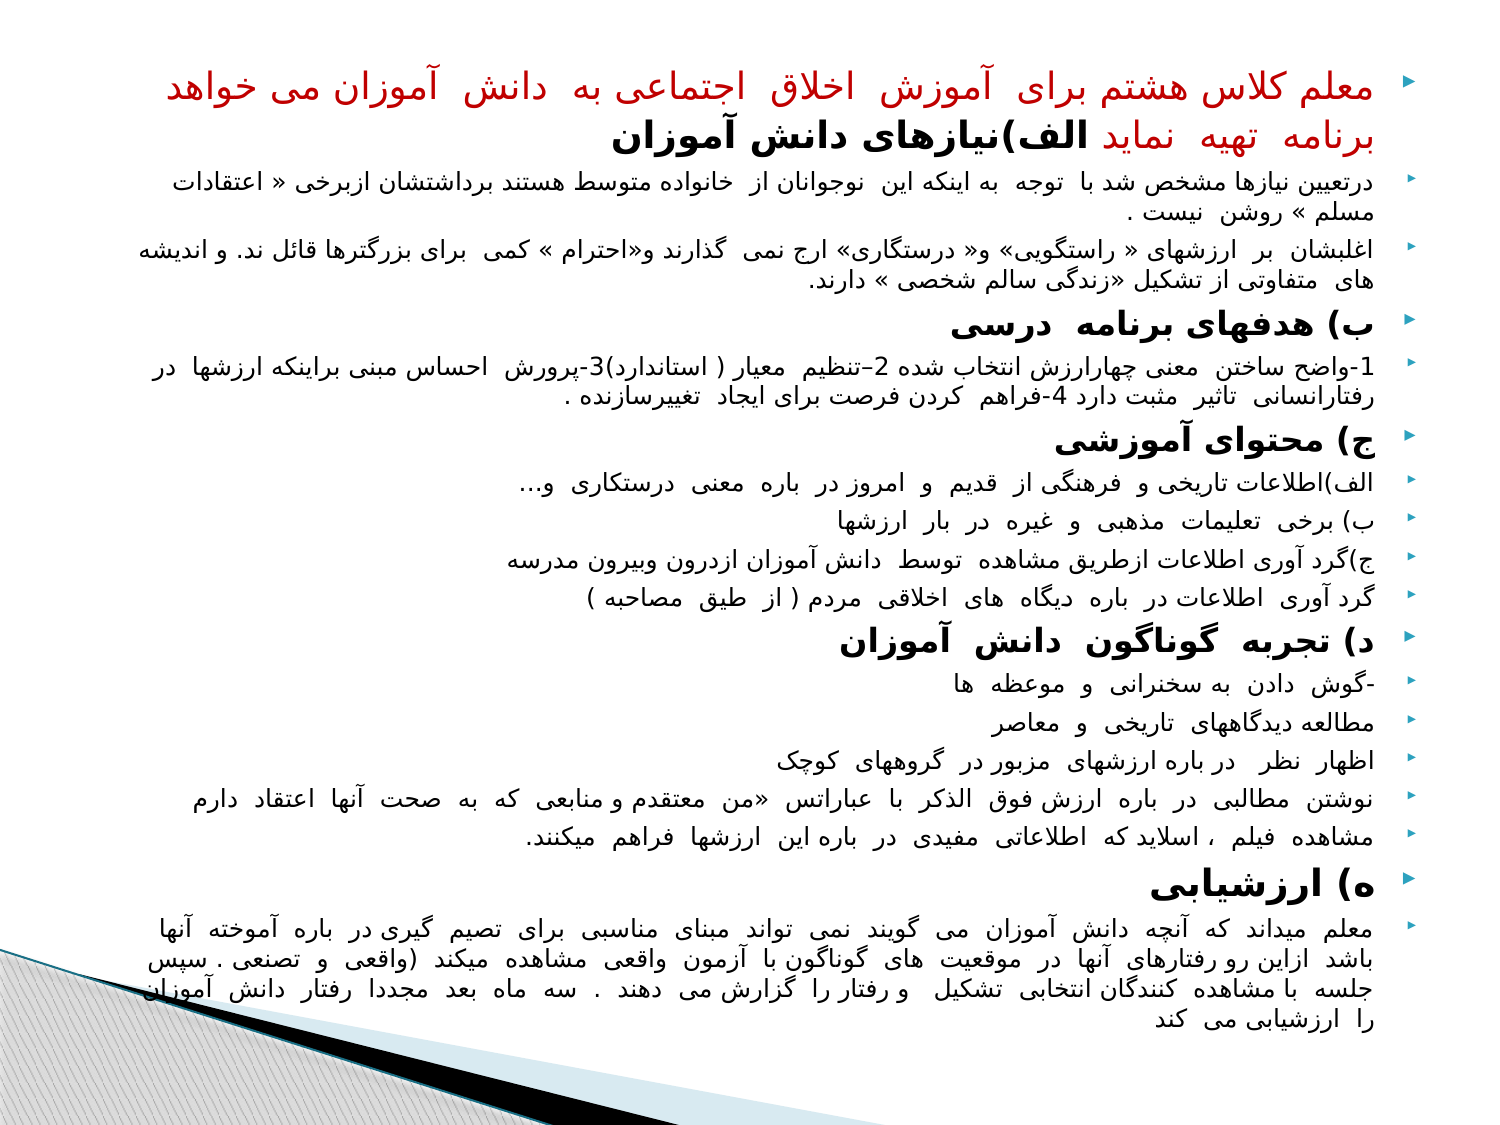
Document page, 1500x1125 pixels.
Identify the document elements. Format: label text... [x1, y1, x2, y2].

list معلم کلاس هشتم برای آموزش اخلاق اجتماعی به دانش آموزان می خواهد برنامه تهیه نماید الف)نیازهای دانش آموزان درتعیین نیازها مشخص شد با توجه به اینکه این نوجوانان از خانواده متوسط هستند برداشتشان ازبرخی « اعتقادات مسلم » روشن نیست . اغلبشان بر ارزشهای « راستگویی» و« درستگاری» ارج نمی گذارند و«احترام » کمی برای بزرگترها قائل ند. و اندیشه های متفاوتی از تشکیل «زندگی سالم شخصی » دارند. ب) هدفهای برنامه درسی 1-واضح ساختن معنی چهارارزش انتخاب شده 2–تنظیم معیار ( استاندارد)3-پرورش احساس مبنی براینکه ارزشها در رفتارانسانی تاثیر مثبت دارد 4-فراهم کردن فرصت برای ایجاد تغییرسازنده . ج) محتوای آموزشی الف)اطلاعات تاریخی و فرهنگی از قدیم و امروز در باره معنی درستکاری و... ب) برخی تعلیمات مذهبی و غیره در بار ارزشها ج)گرد آوری اطلاعات ازطریق مشاهده توسط دانش آموزان ازدرون وبیرون مدرسه گرد آوری اطلاعات در باره دیگاه های اخلاقی مردم ( از طیق مصاحبه ) د) تجربه گوناگون دانش آموزان -گوش دادن به سخنرانی و موعظه ها مطالعه دیدگاههای تاریخی و معاصر اظهار نظر در باره ارزشهای مزبور در گروههای کوچک نوشتن مطالبی در باره ارزش فوق الذکر با عباراتس «من معتقدم و منابعی که به صحت آنها اعتقاد دارم مشاهده فیلم ، اسلاید که اطلاعاتی مفیدی در باره این ارزشها فراهم میکنند. ه) ارزشیابی معلم میداند که آنچه دانش آموزان می گویند نمی تواند مبنای مناسبی برای تصیم گیری در باره آموخته آنها باشد ازاین رو رفتارهای آنها در موقعیت های گوناگون با آزمون واقعی مشاهده میکند (واقعی و تصنعی . سپس جلسه با مشاهده کنندگان انتخابی تشکیل و رفتار را گزارش می دهند . سه ماه بعد مجددا رفتار دانش آموزان را ارزشیابی می کند [100, 54, 1451, 1024]
